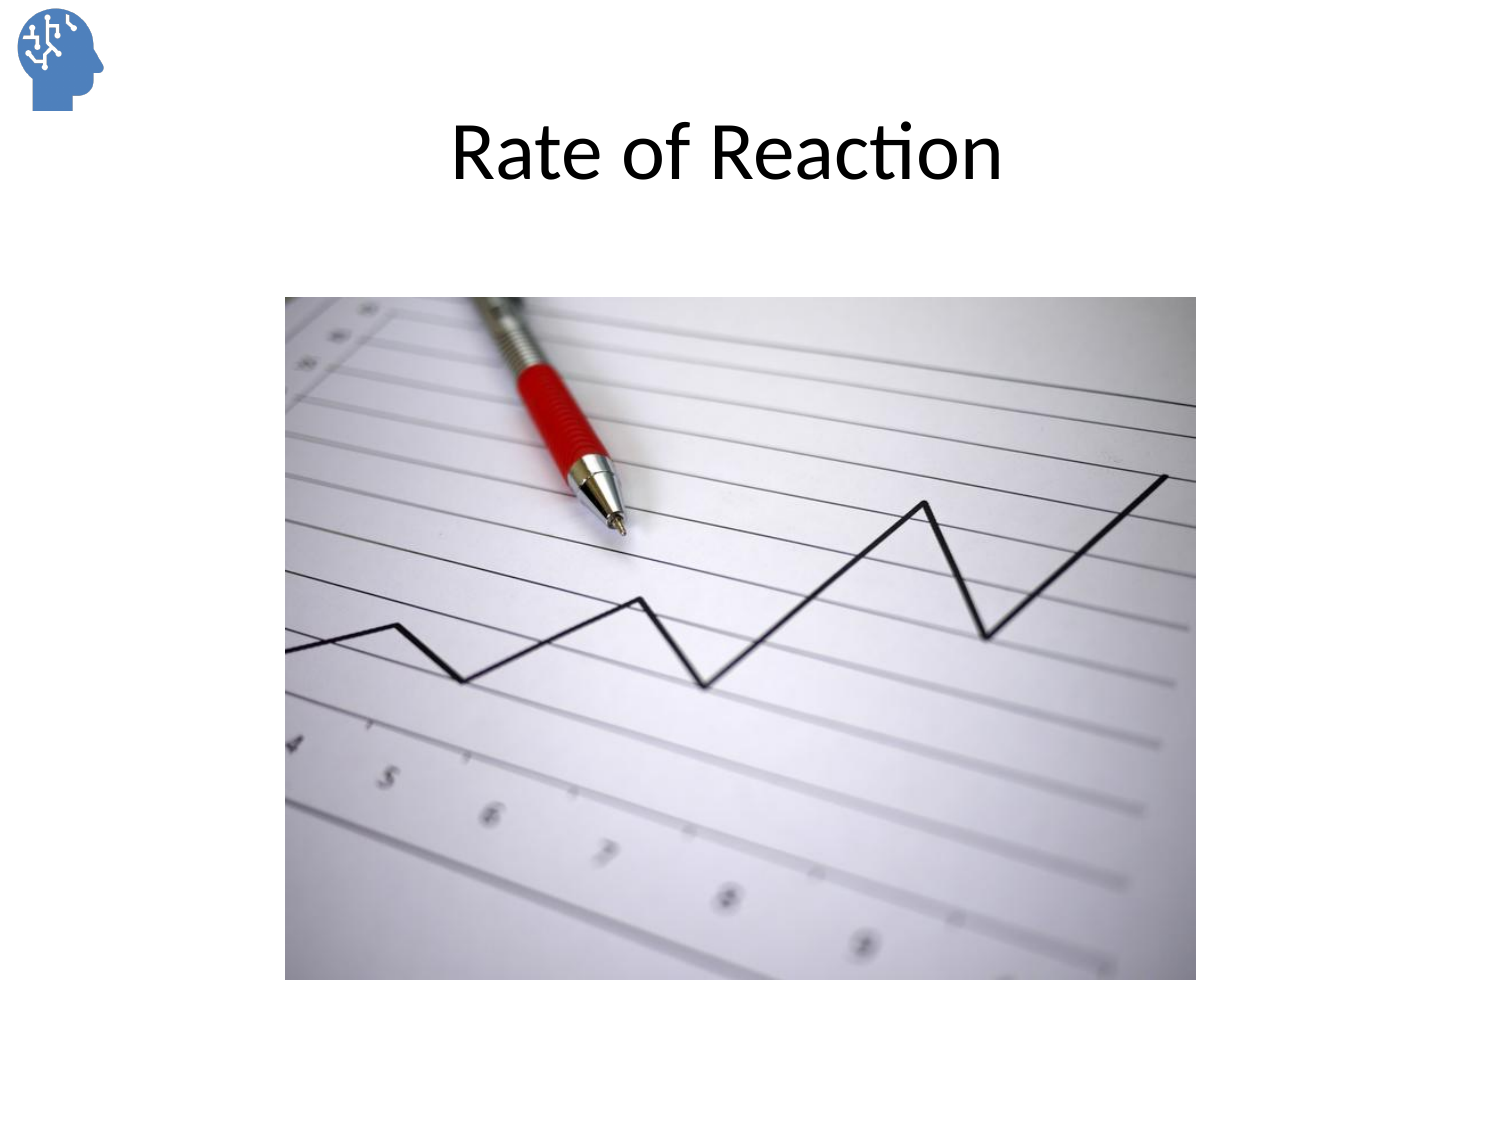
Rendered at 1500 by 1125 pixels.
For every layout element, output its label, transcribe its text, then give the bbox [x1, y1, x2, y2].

picture [120, 296, 1362, 980]
text_box Rate of Reaction [233, 88, 1222, 204]
text_box [0, 0, 121, 121]
